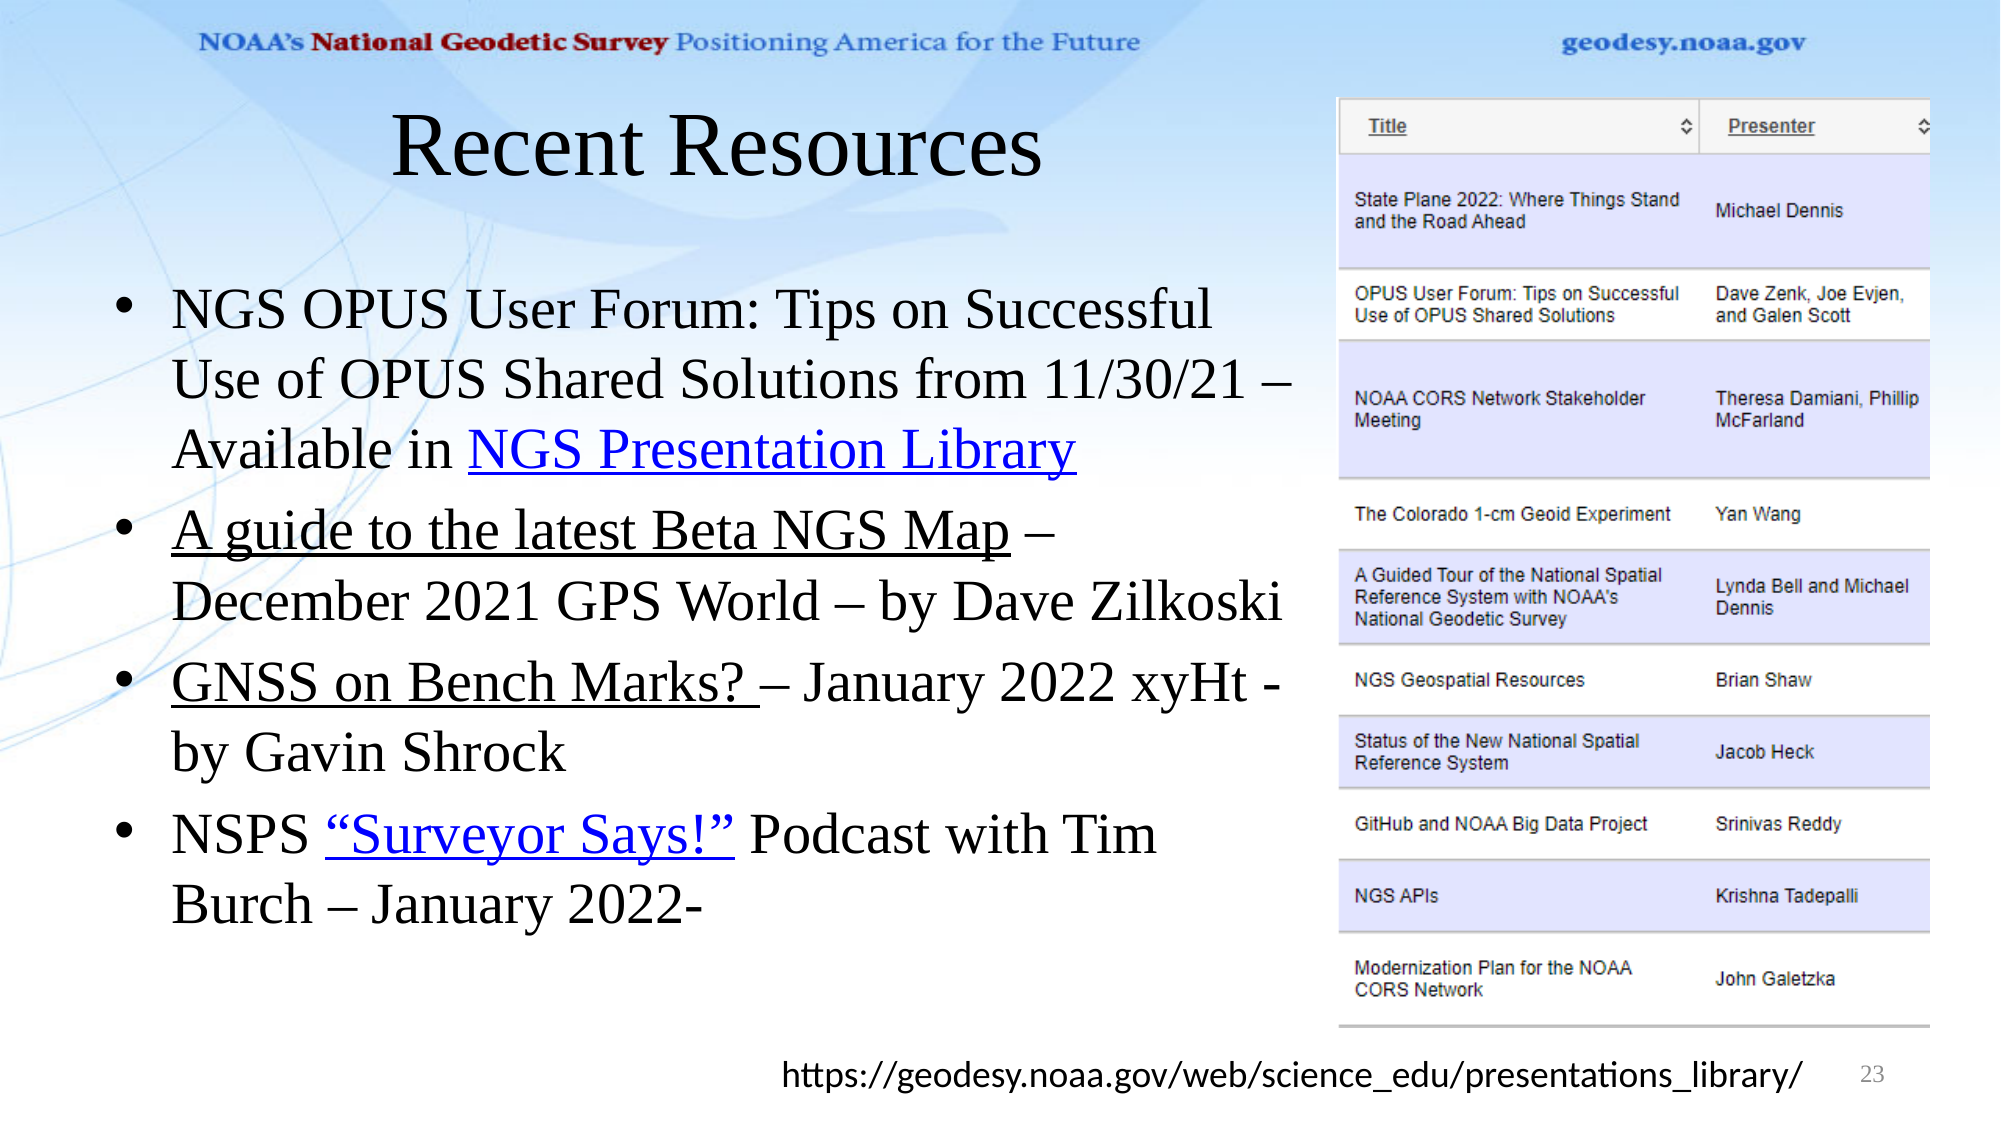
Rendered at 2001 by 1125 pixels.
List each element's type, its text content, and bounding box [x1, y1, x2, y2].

text_box https://geodesy.noaa.gov/web/science_edu/presentations_library/ [766, 1042, 1855, 1103]
title Recent Resources [99, 45, 1336, 233]
list NGS OPUS User Forum: Tips on Successful Use of OPUS Shared Solutions from 11/30/21 – Available in NGS Presentation Library A guide to the latest Beta NGS Map – December 2021 GPS World – by Dave Zilkoski GNSS on Bench Marks? – January 2022 xyHt - by Gavin Shrock NSPS “Surveyor Says!” Podcast with Tim Burch – January 2022- [99, 262, 1311, 1005]
slide_number 23 [1855, 1042, 1900, 1103]
picture [0, 0, 2001, 1125]
